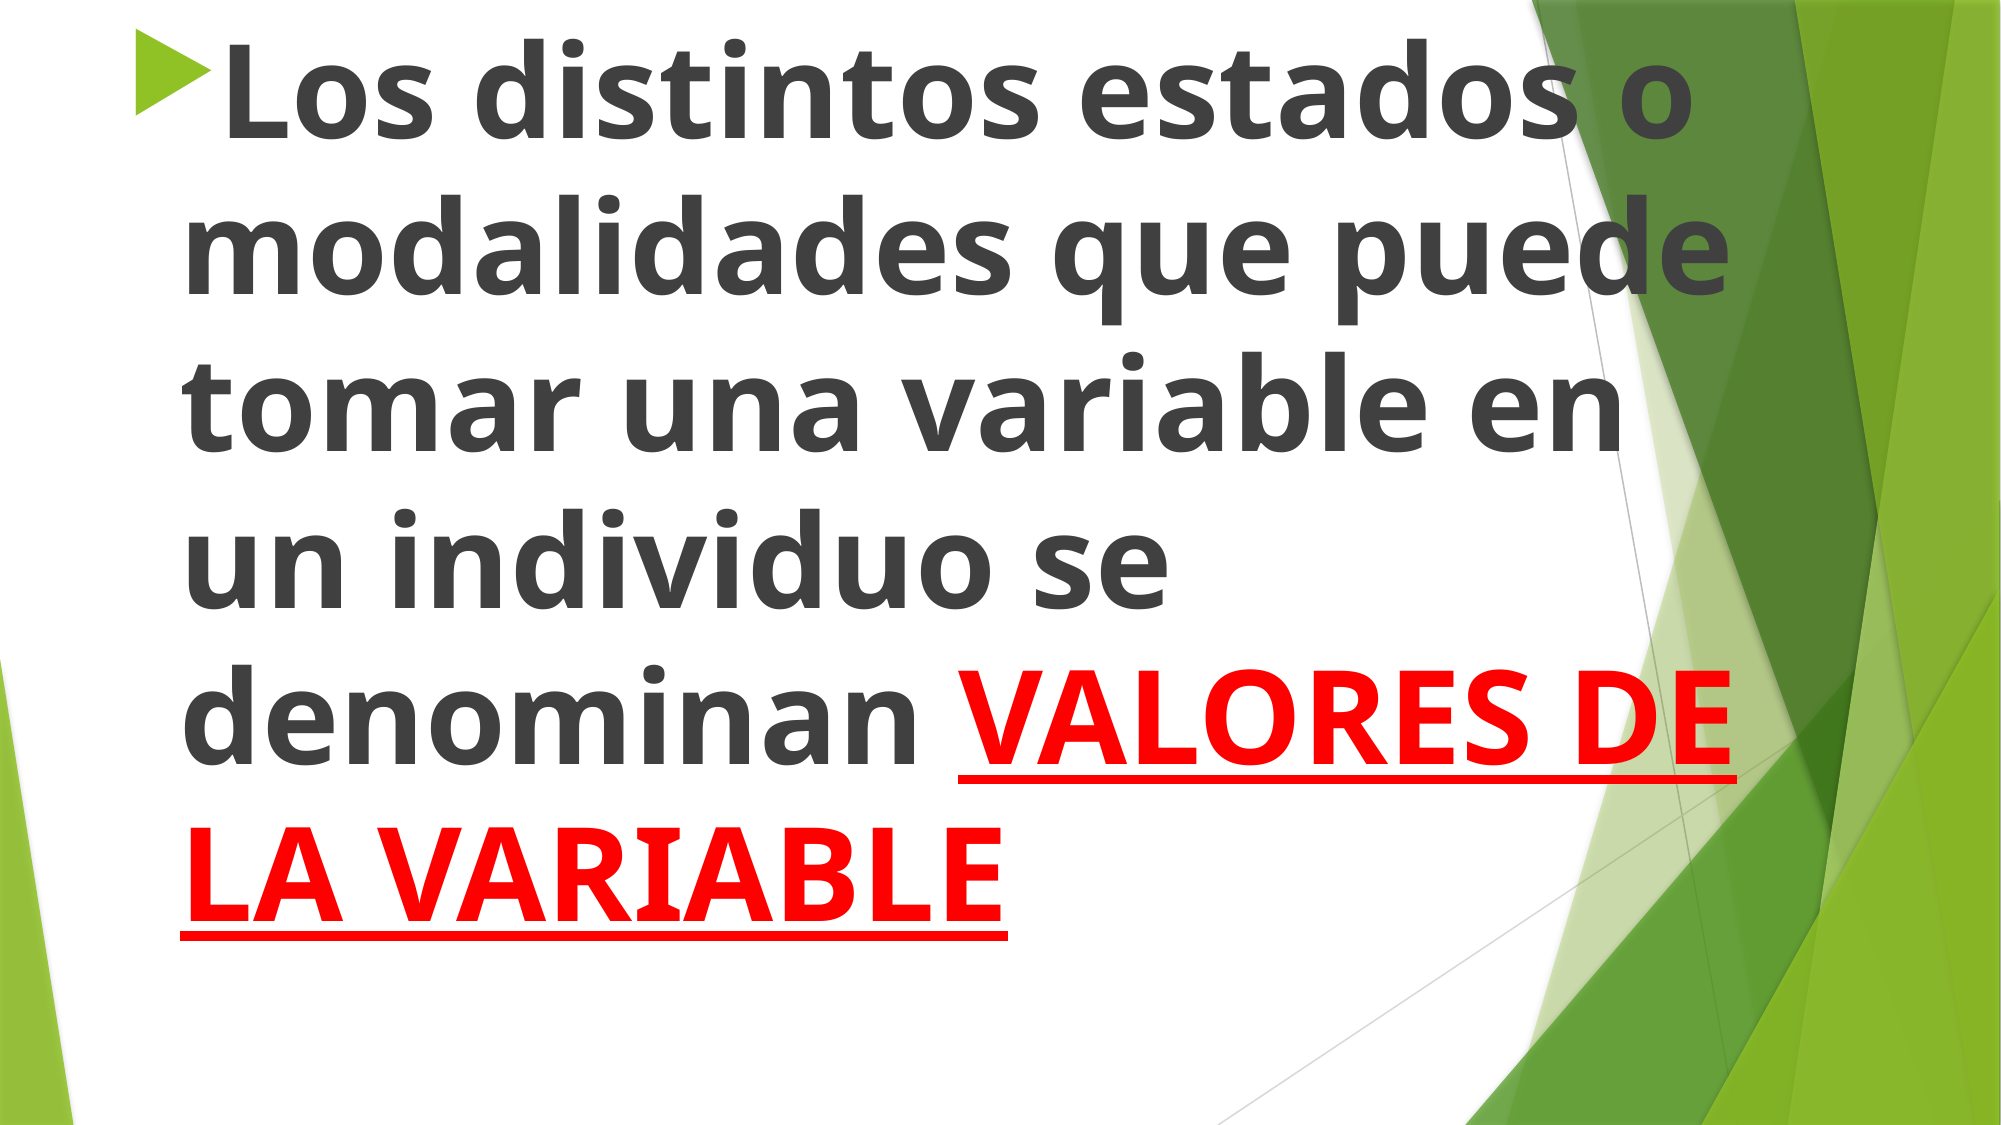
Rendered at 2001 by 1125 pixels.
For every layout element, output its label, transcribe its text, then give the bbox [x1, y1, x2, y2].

list Los distintos estados o modalidades que puede tomar una variable en un individuo se denominan VALORES DE LA VARIABLE [111, 0, 1772, 1111]
